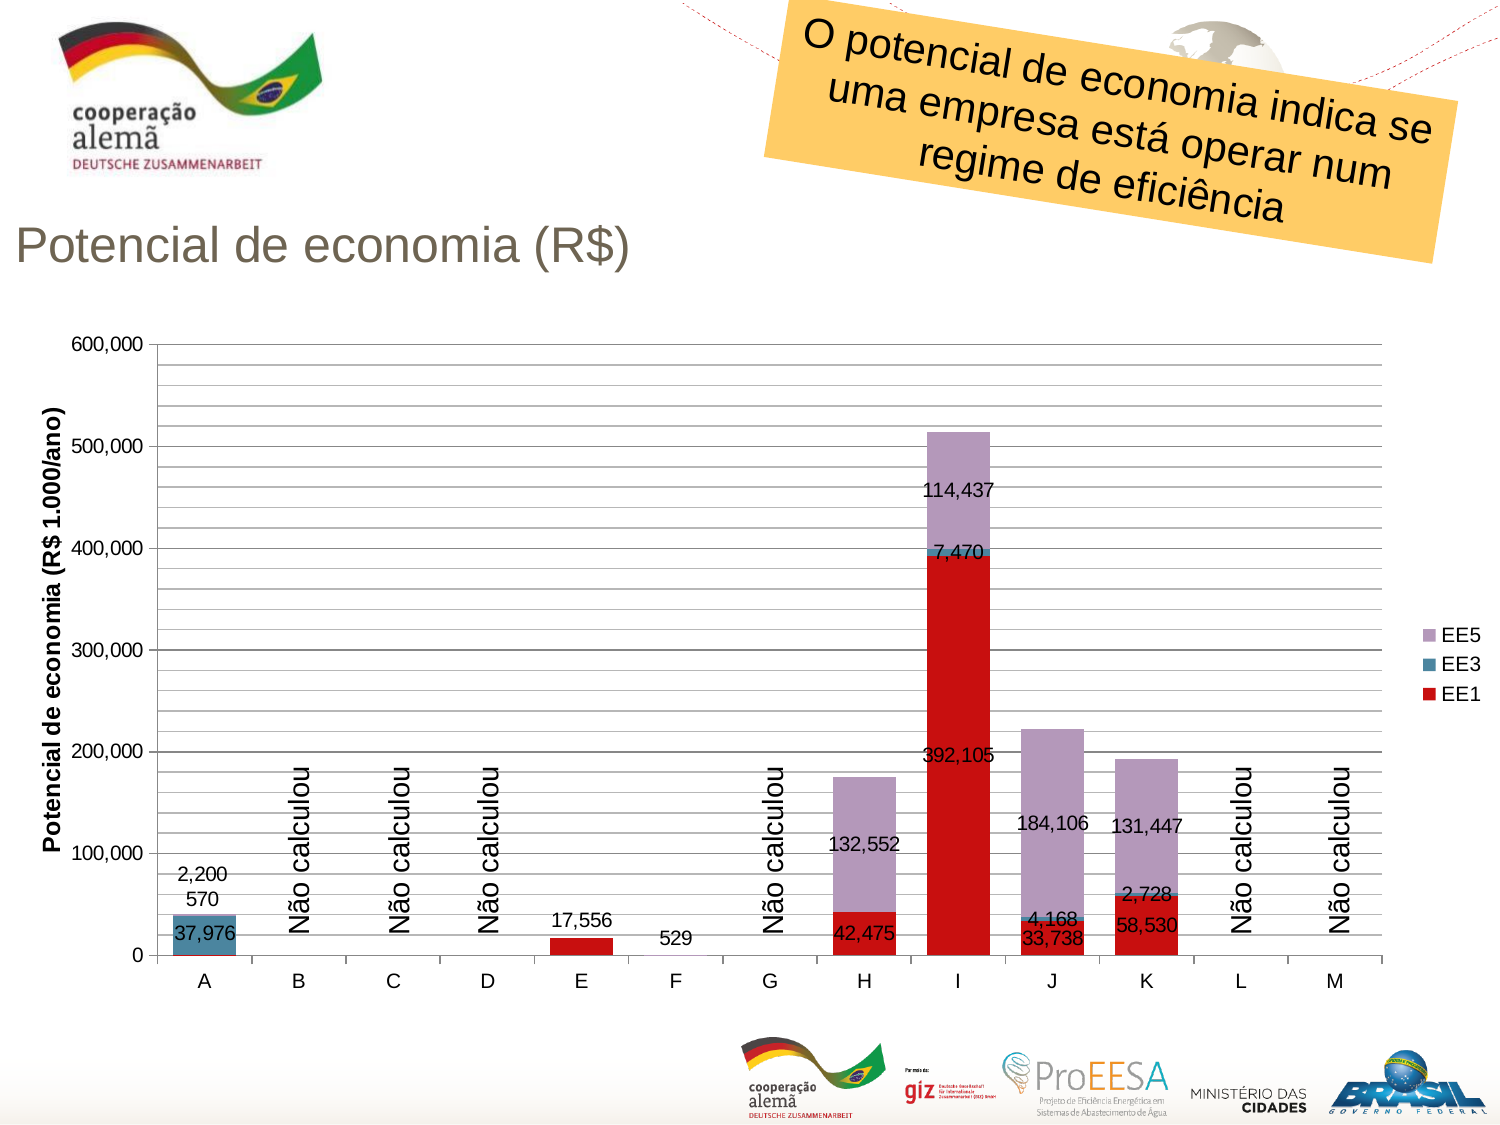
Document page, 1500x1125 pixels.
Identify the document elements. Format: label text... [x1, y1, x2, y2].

picture [852, 3, 1500, 187]
text_box O potencial de economia indica se uma empresa está operar num regime de eficiência [763, 0, 1459, 264]
title Potencial de economia (R$) [0, 205, 1276, 290]
chart [0, 292, 1500, 1038]
picture [0, 1038, 1500, 1125]
picture [35, 0, 945, 192]
